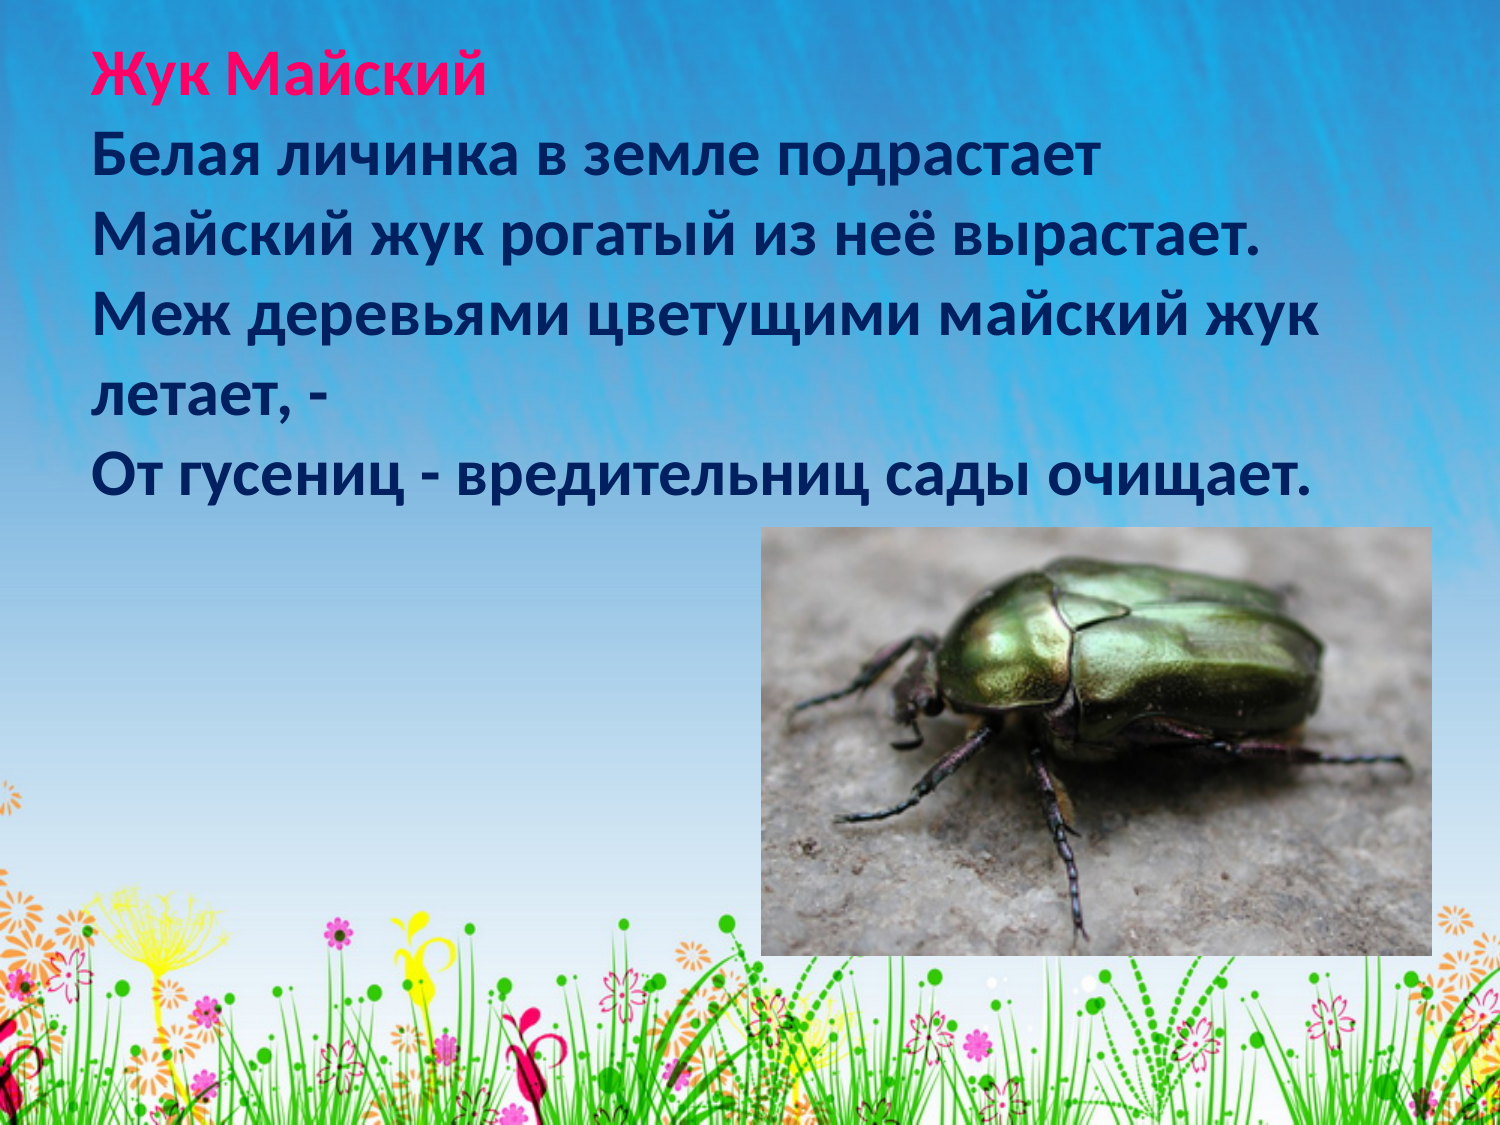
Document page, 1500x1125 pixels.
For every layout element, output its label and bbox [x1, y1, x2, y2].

picture [0, 0, 1500, 1125]
list [74, 262, 1426, 1006]
